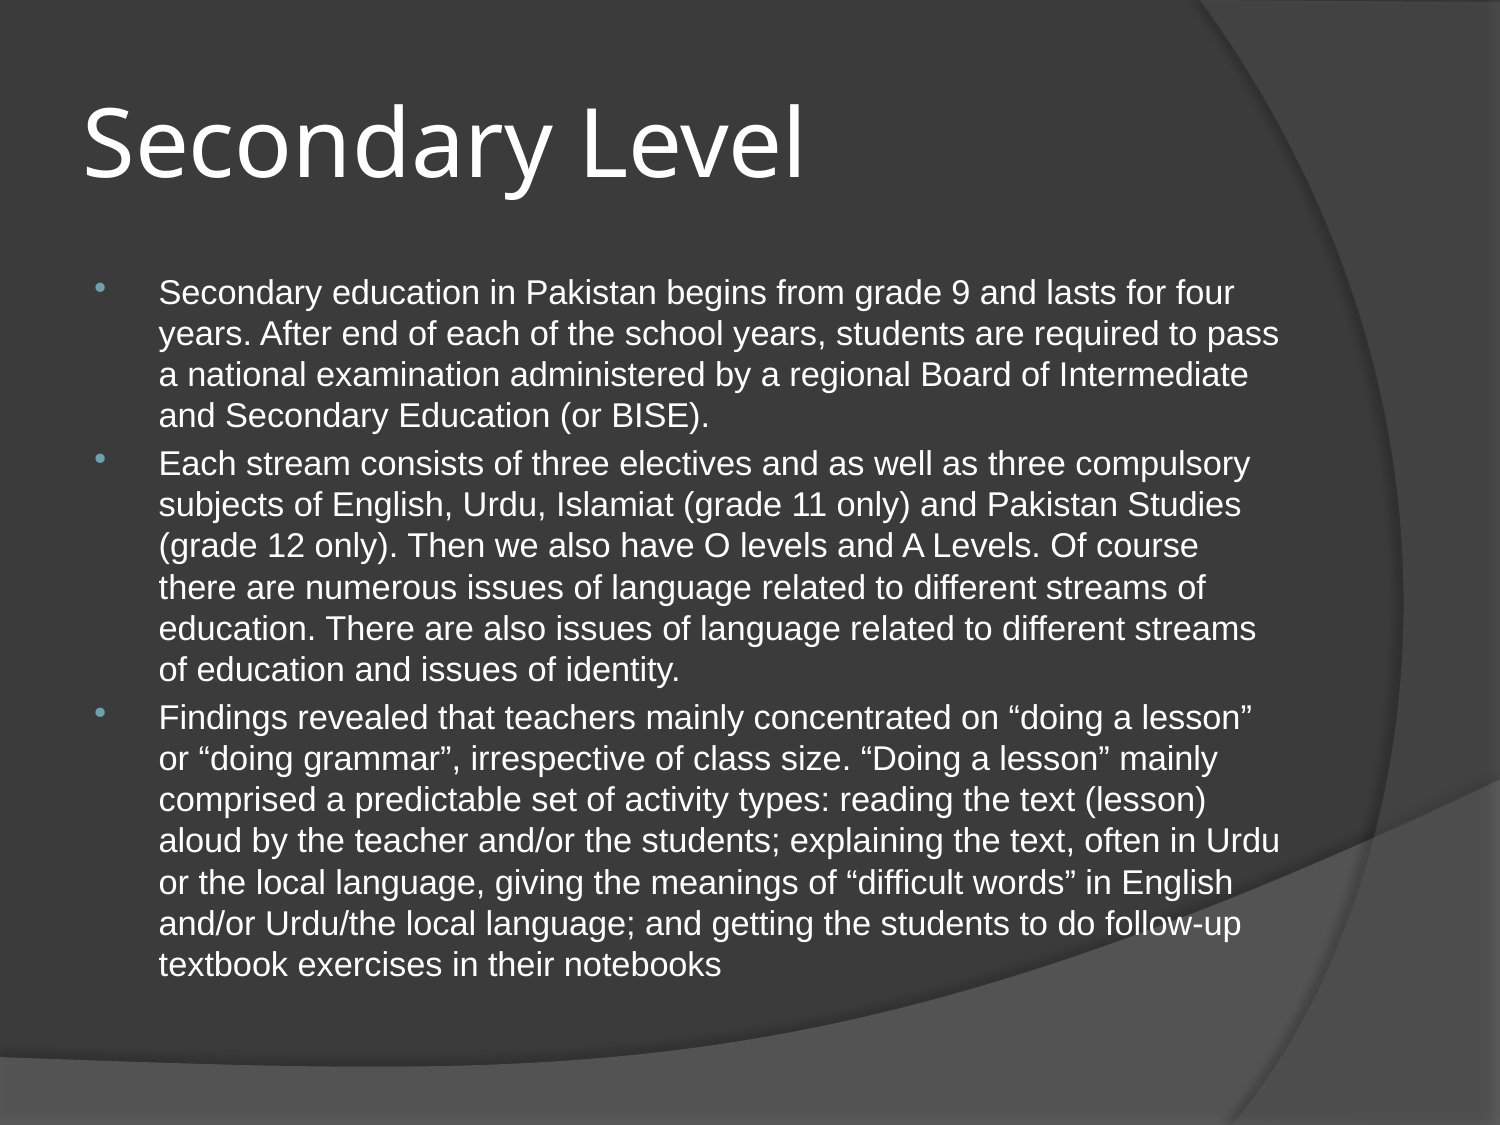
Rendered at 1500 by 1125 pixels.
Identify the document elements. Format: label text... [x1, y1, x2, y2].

list Secondary education in Pakistan begins from grade 9 and lasts for four years. After end of each of the school years, students are required to pass a national examination administered by a regional Board of Intermediate and Secondary Education (or BISE). Each stream consists of three electives and as well as three compulsory subjects of English, Urdu, Islamiat (grade 11 only) and Pakistan Studies (grade 12 only). Then we also have O levels and A Levels. Of course there are numerous issues of language related to different streams of education. There are also issues of language related to different streams of education and issues of identity. Findings revealed that teachers mainly concentrated on “doing a lesson” or “doing grammar”, irrespective of class size. “Doing a lesson” mainly comprised a predictable set of activity types: reading the text (lesson) aloud by the teacher and/or the students; explaining the text, often in Urdu or the local language, giving the meanings of “difficult words” in English and/or Urdu/the local language; and getting the students to do follow-up textbook exercises in their notebooks [75, 262, 1300, 1005]
title Secondary Level [75, 45, 1300, 233]
